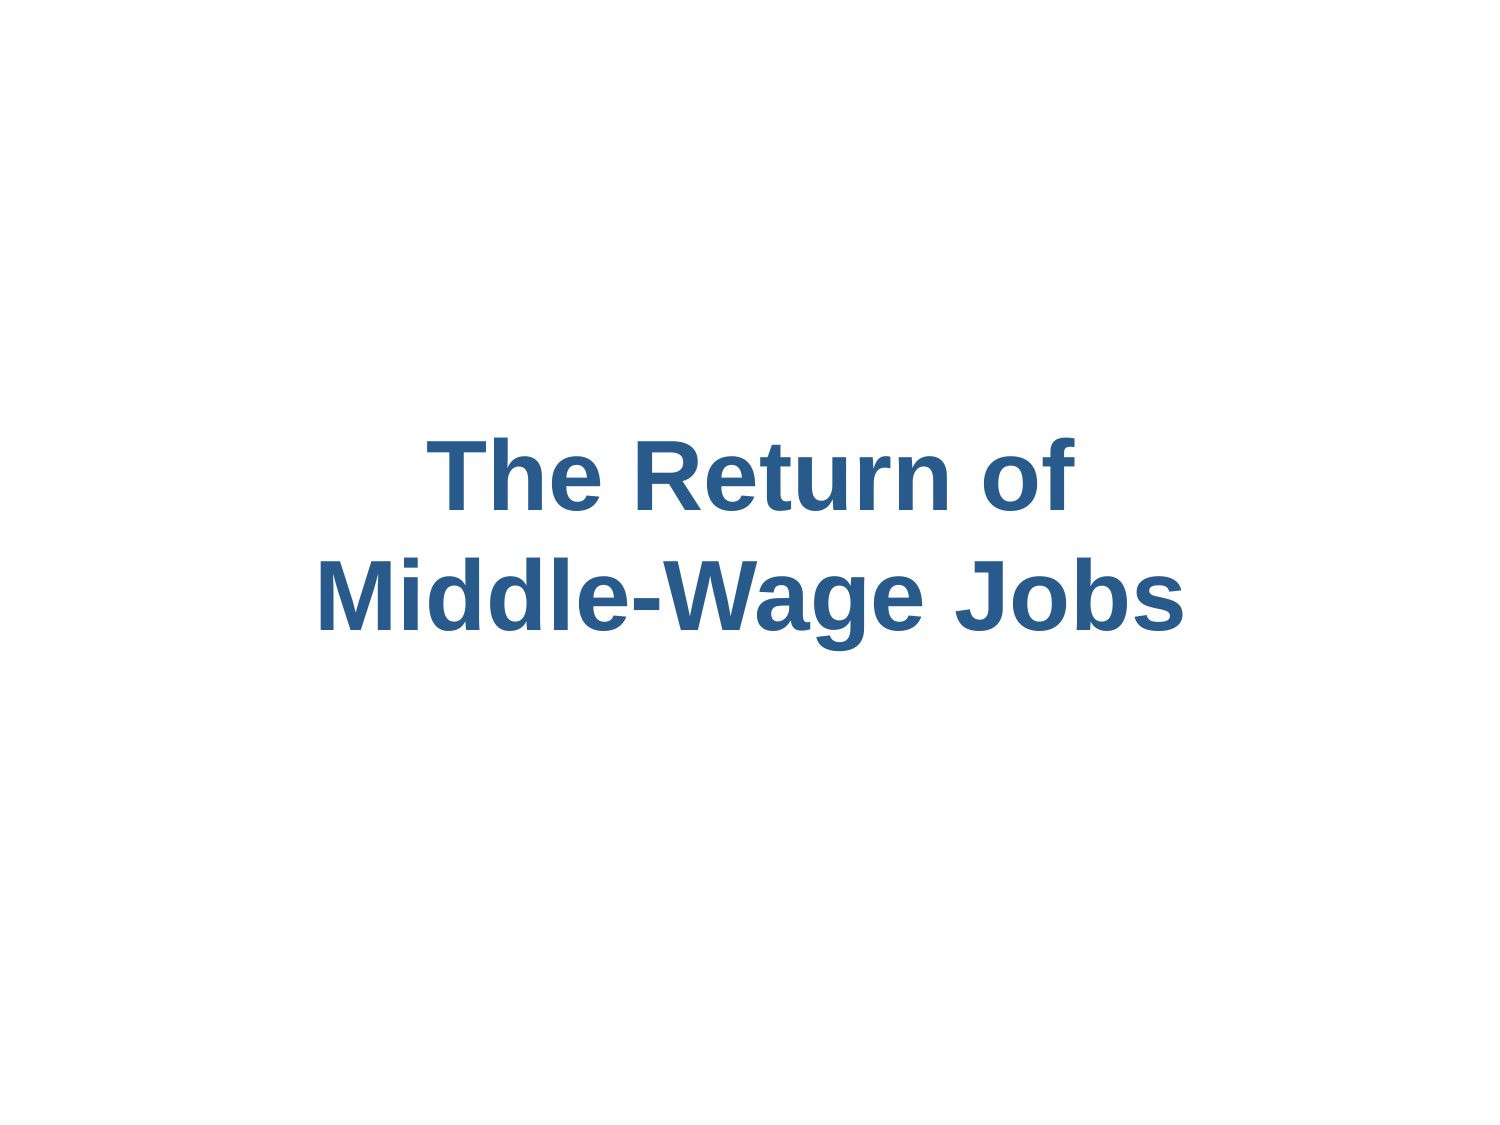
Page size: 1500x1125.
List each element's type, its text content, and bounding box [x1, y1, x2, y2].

text_box The Return of Middle-Wage Jobs [13, 402, 1489, 658]
